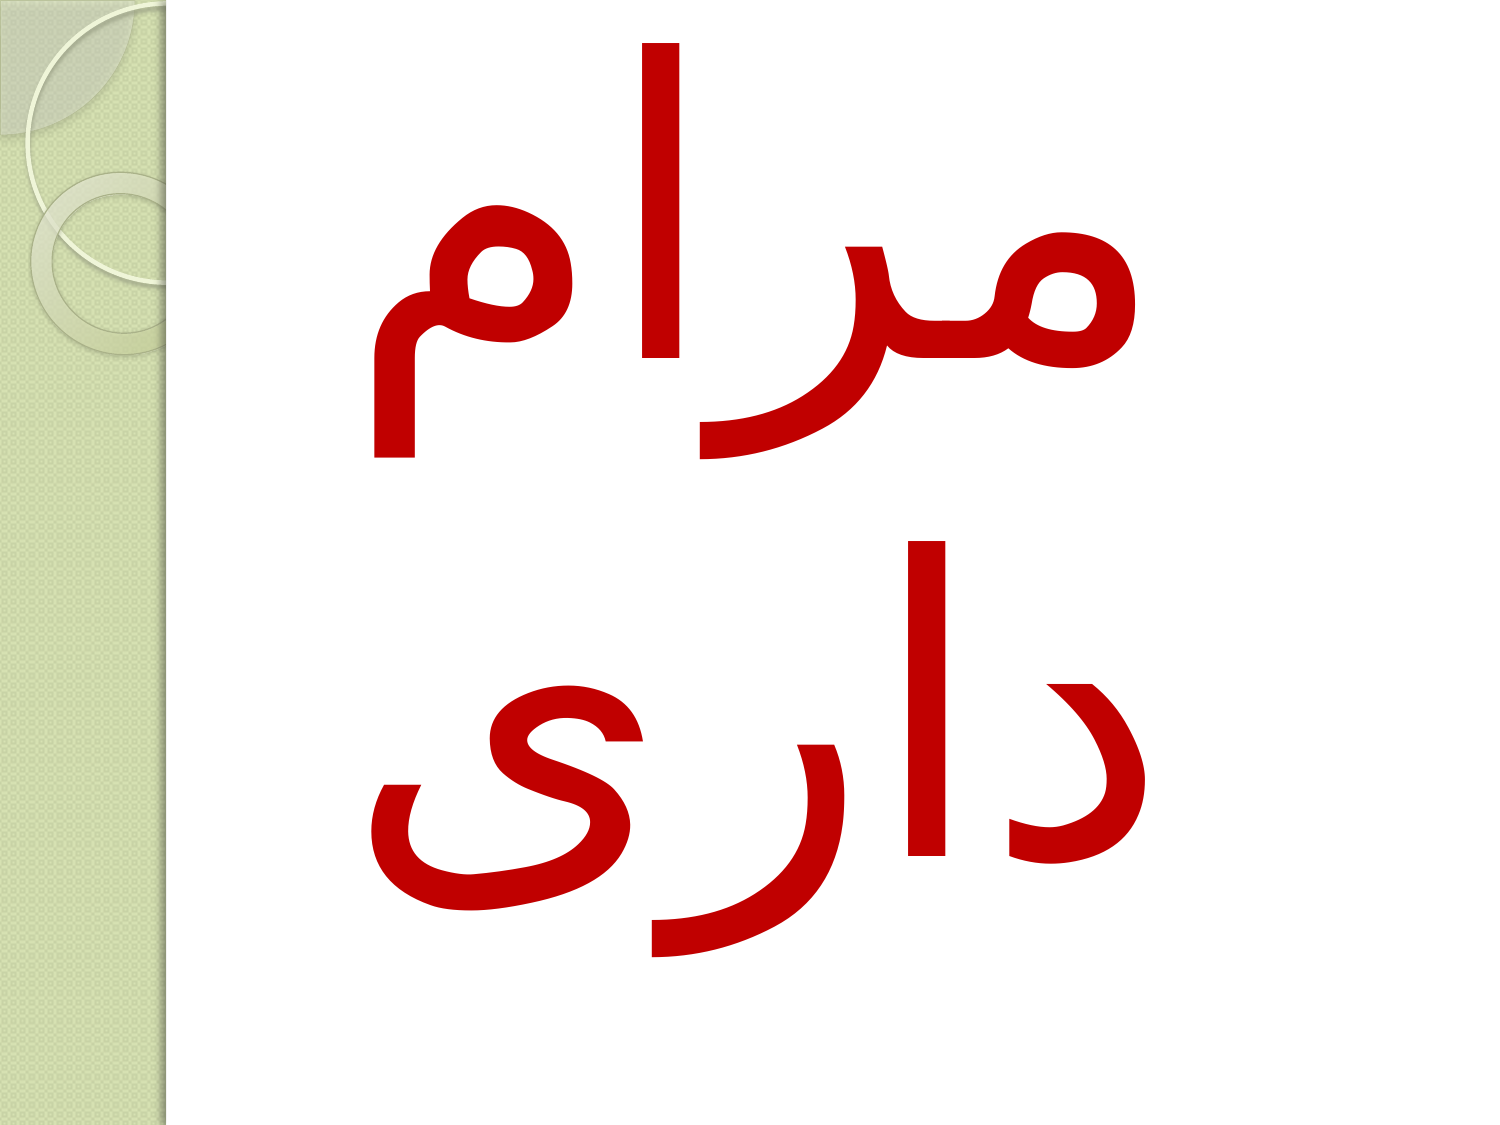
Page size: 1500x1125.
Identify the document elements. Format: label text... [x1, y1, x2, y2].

title مرام داری [53, 255, 1463, 764]
